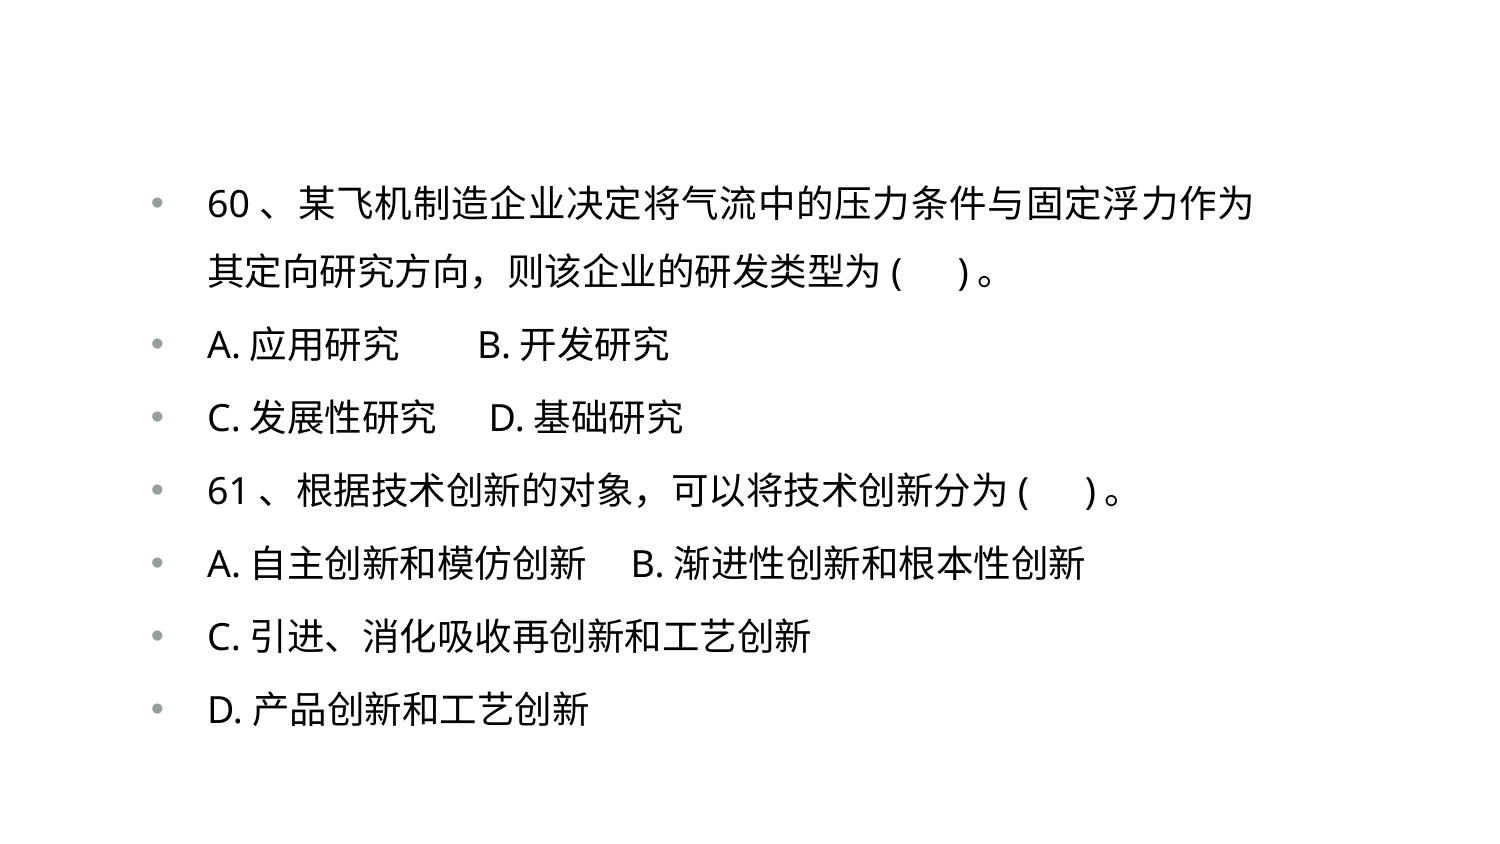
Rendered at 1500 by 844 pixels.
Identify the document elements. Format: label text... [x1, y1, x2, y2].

list 60、某飞机制造企业决定将气流中的压力条件与固定浮力作为其定向研究方向，则该企业的研发类型为( )。 A.应用研究 B.开发研究 C.发展性研究 D.基础研究 61、根据技术创新的对象，可以将技术创新分为( )。 A.自主创新和模仿创新 B.渐进性创新和根本性创新 C.引进、消化吸收再创新和工艺创新 D.产品创新和工艺创新 [135, 150, 1271, 694]
